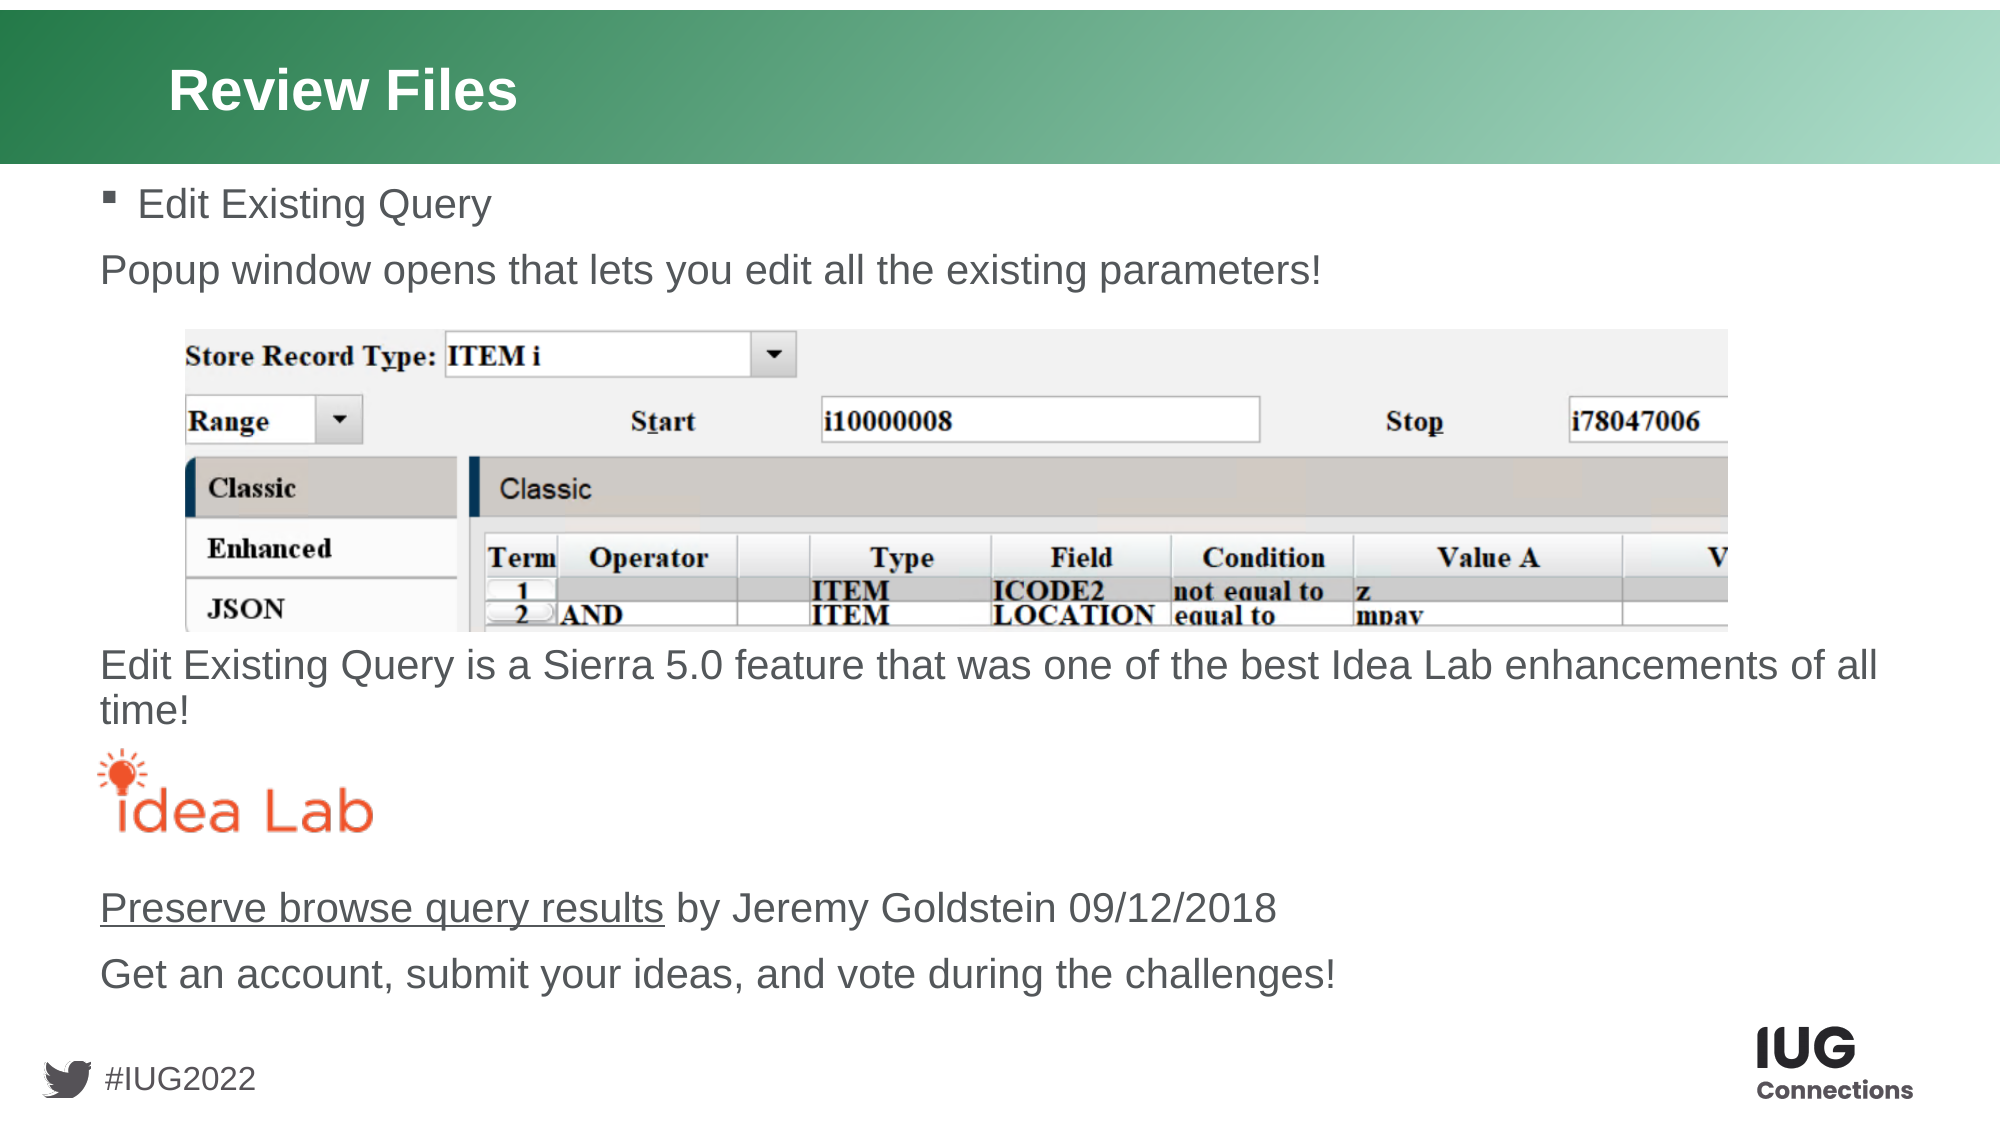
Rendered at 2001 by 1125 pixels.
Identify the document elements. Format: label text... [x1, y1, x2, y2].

picture [185, 329, 1728, 632]
picture [42, 1061, 91, 1098]
picture [85, 744, 398, 842]
title Review Files [153, 39, 1879, 136]
picture [1733, 985, 2001, 1125]
list Edit Existing Query Popup window opens that lets you edit all the existing parameters! Edit Existing Query is a Sierra 5.0 feature that was one of the best Idea Lab enhancements of all time! Preserve browse query results by Jeremy Goldstein 09/12/2018 Get an account, submit your ideas, and vote during the challenges! [84, 174, 1903, 1043]
